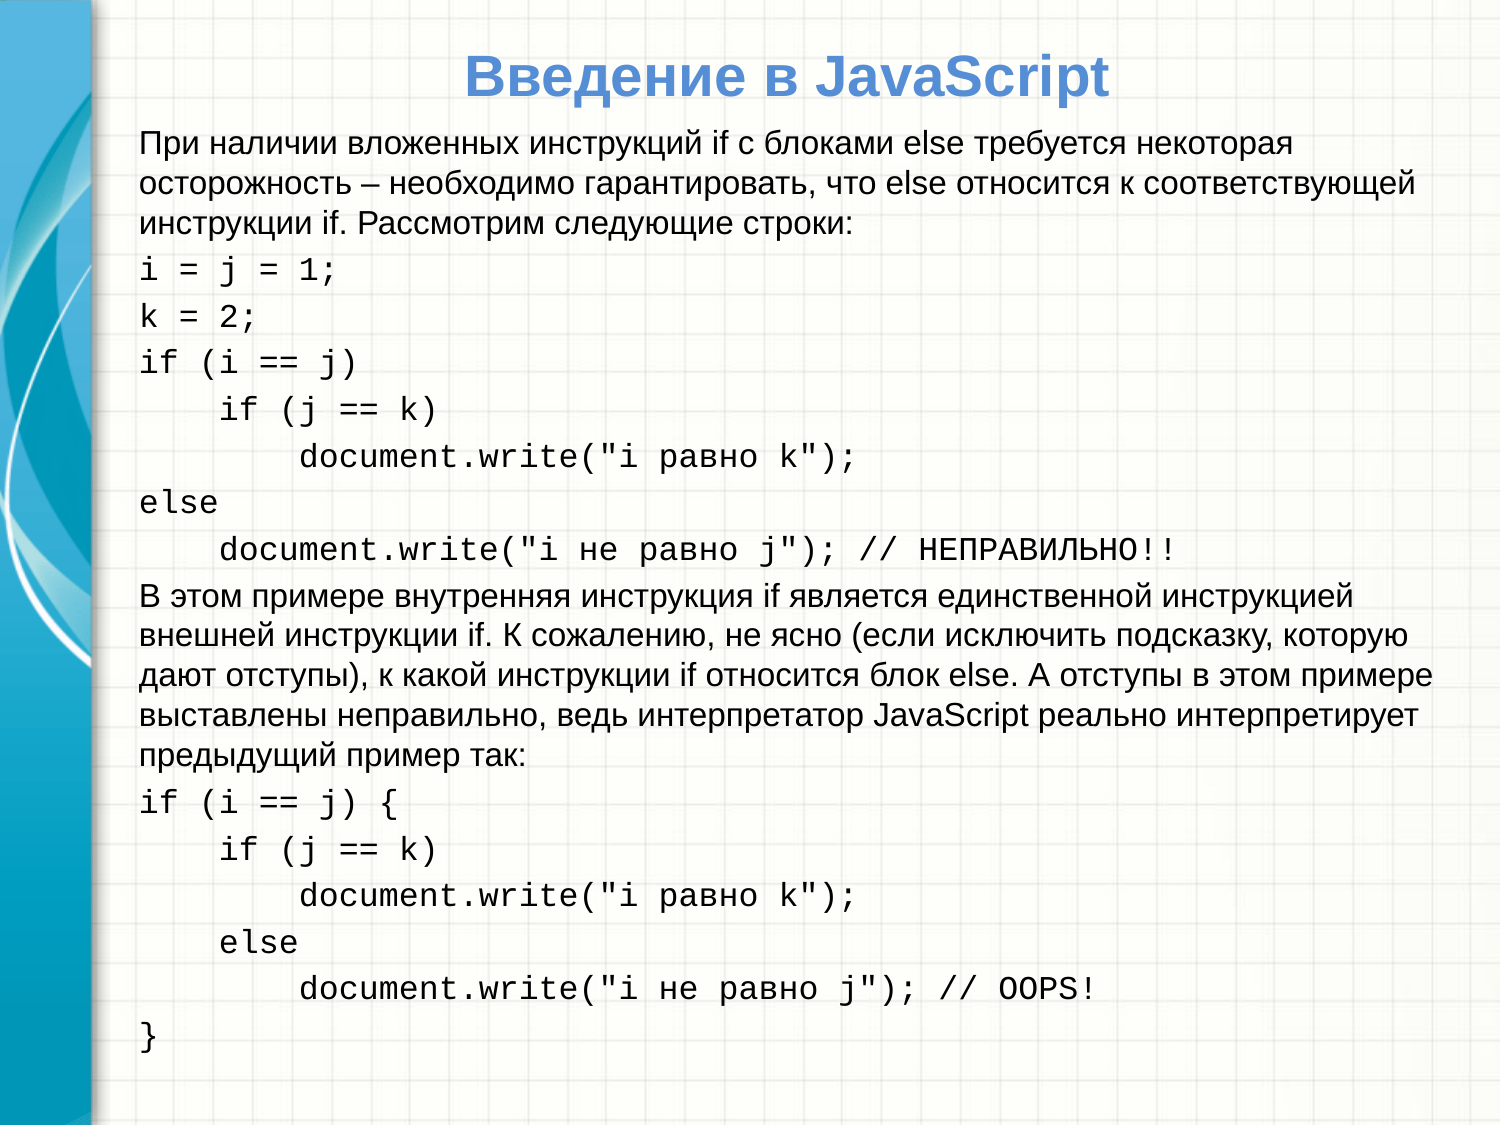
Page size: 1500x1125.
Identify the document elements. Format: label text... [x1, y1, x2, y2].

picture [0, 0, 1500, 1125]
list При наличии вложенных инструкций if с блоками else требуется некоторая осторожность – необходимо гарантировать, что else относится к соответствующей инструкции if. Рассмотрим следующие строки: i = j = 1; k = 2; if (i == j) if (j == k) document.write("i равно k"); else document.write("i не равно j"); // НЕПРАВИЛЬНО!! В этом примере внутренняя инструкция if является единственной инструкцией внешней инструкции if. К сожалению, не ясно (если исключить подсказку, которую дают отступы), к какой инструкции if относится блок else. А отступы в этом примере выставлены неправильно, ведь интерпретатор JavaScript реально интерпретирует предыдущий пример так: if (i == j) { if (j == k) document.write("i равно k"); else document.write("i не равно j"); // OOPS! } [123, 113, 1471, 1059]
title Введение в JavaScript [125, 44, 1450, 102]
